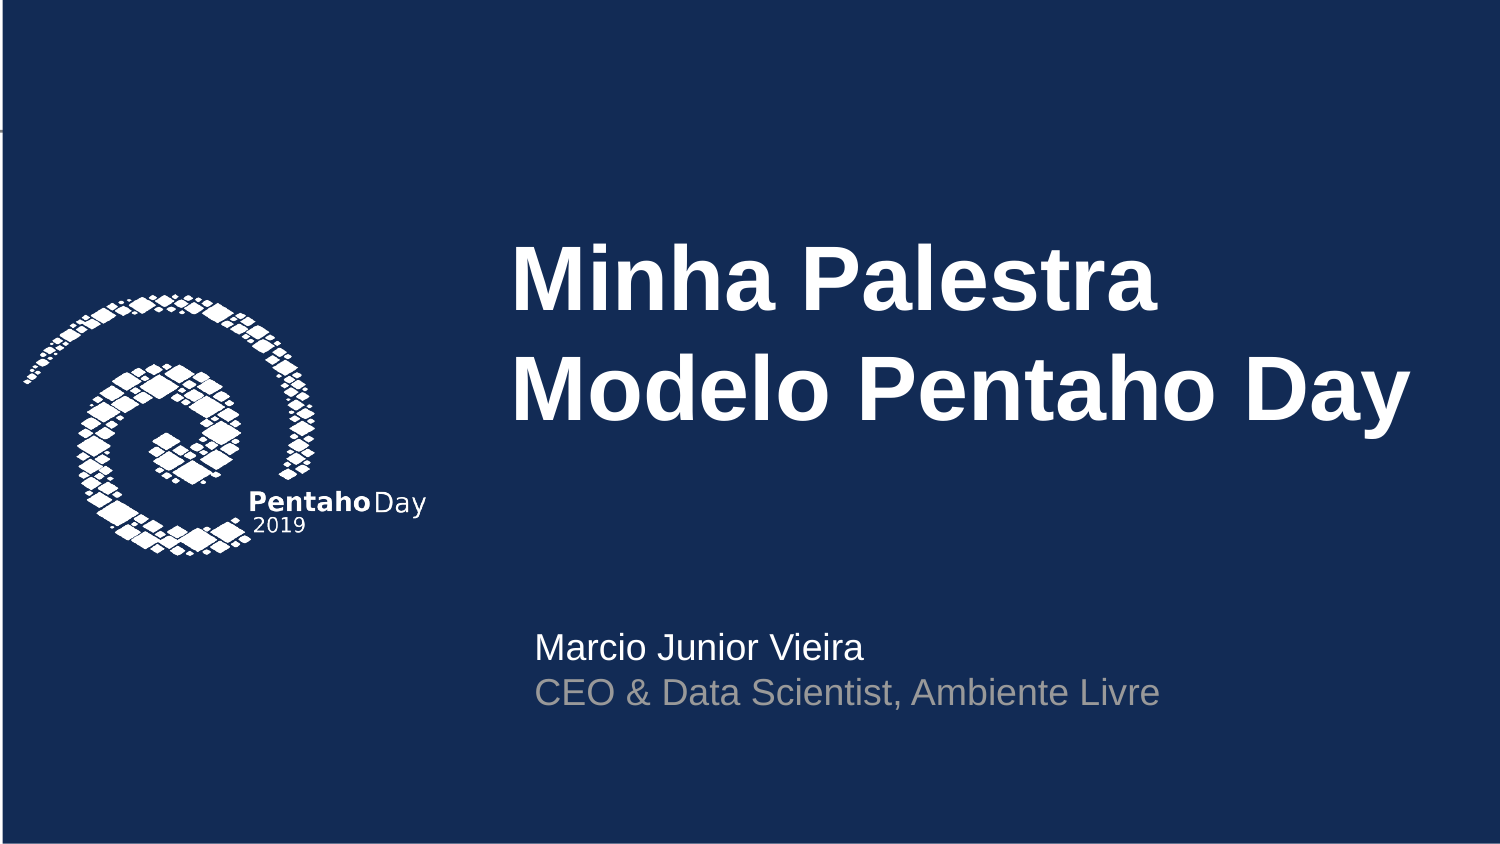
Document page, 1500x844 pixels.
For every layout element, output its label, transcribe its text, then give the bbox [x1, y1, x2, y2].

text_box Minha Palestra Modelo Pentaho Day [496, 200, 1441, 440]
text_box Marcio Junior Vieira CEO & Data Scientist, Ambiente Livre [519, 615, 1465, 721]
picture [23, 294, 426, 556]
